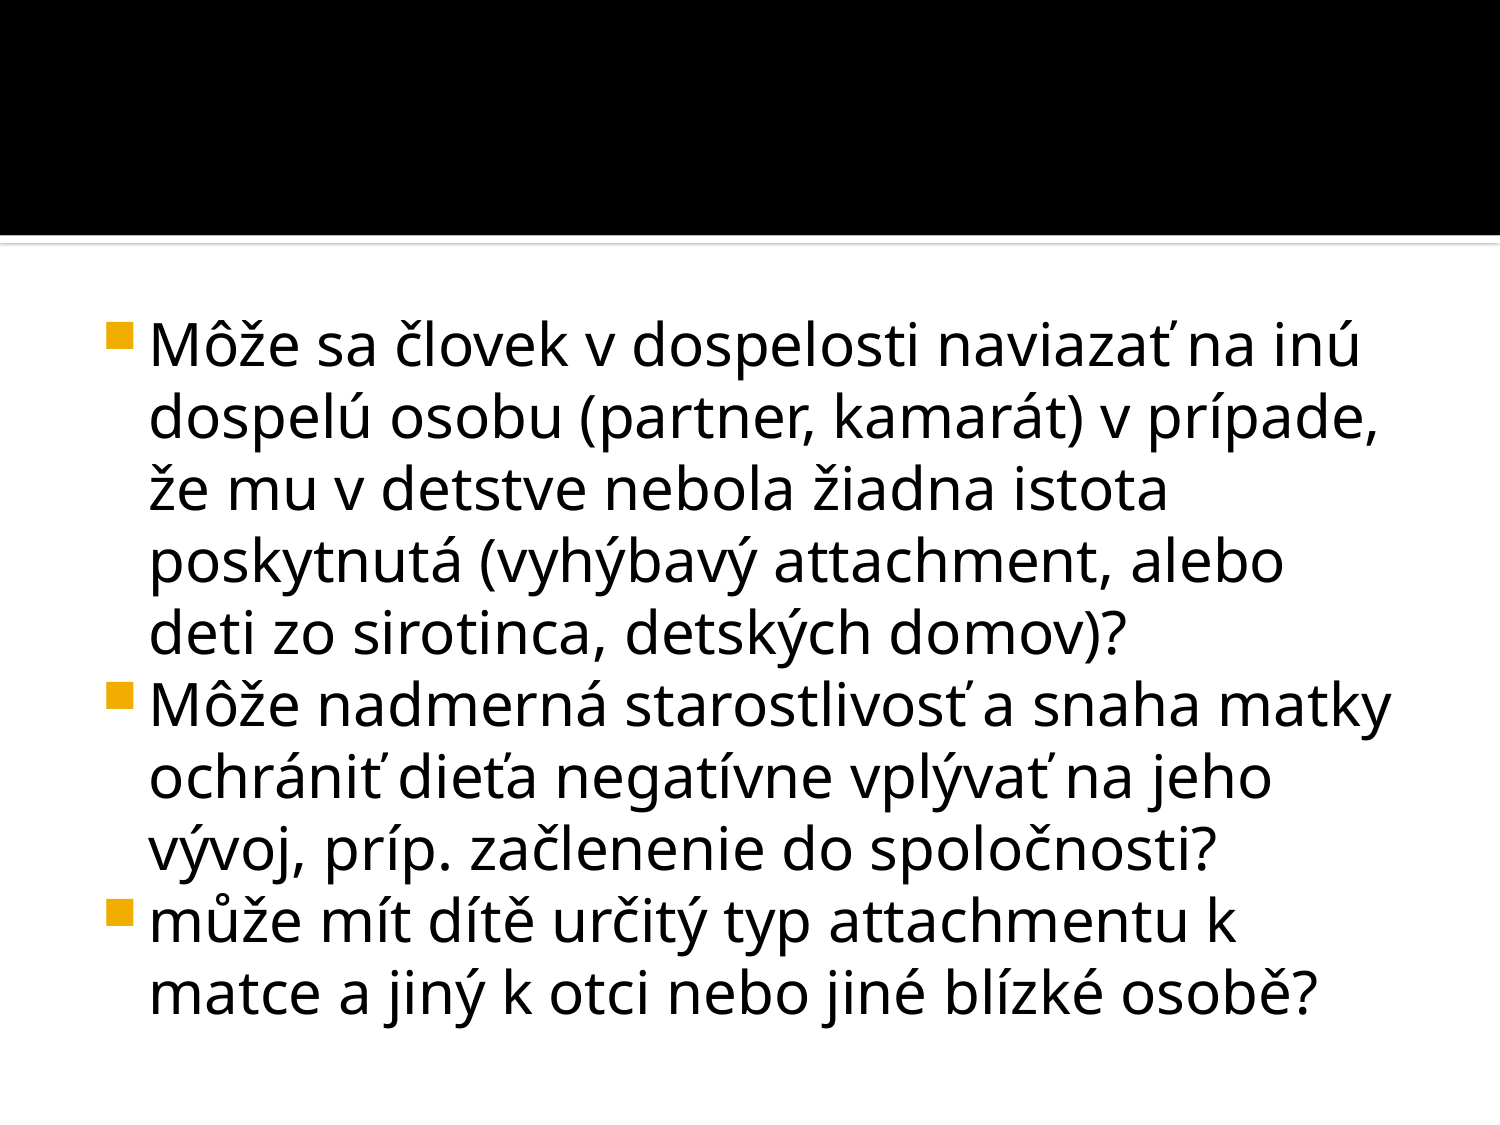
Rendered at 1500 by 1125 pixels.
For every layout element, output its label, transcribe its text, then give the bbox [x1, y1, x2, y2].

list Môže sa človek v dospelosti naviazať na inú dospelú osobu (partner, kamarát) v prípade, že mu v detstve nebola žiadna istota poskytnutá (vyhýbavý attachment, alebo deti zo sirotinca, detských domov)? Môže nadmerná starostlivosť a snaha matky ochrániť dieťa negatívne vplývať na jeho vývoj, príp. začlenenie do spoločnosti? může mít dítě určitý typ attachmentu k matce a jiný k otci nebo jiné blízké osobě? [75, 291, 1425, 1050]
